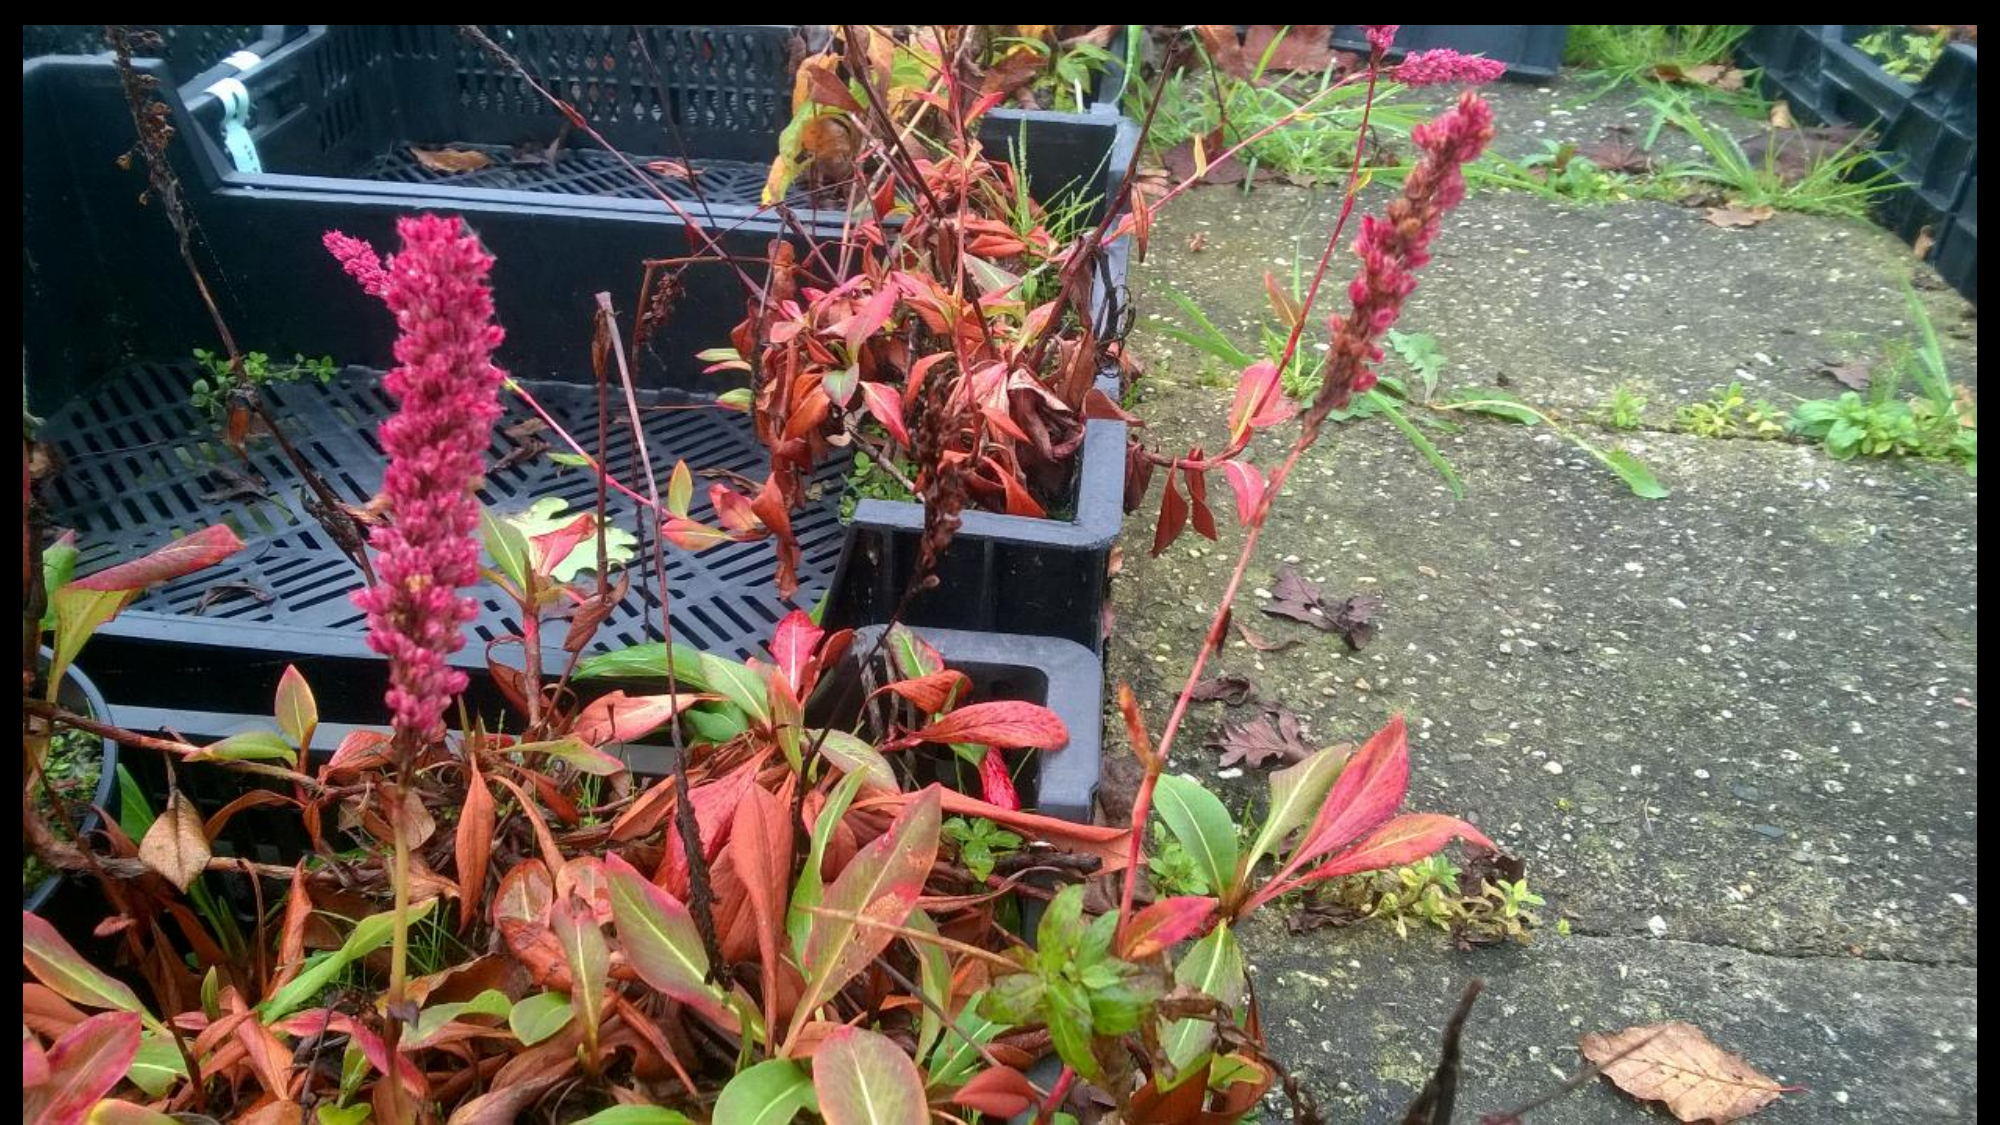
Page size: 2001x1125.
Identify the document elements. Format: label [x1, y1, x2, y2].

list [23, 25, 1977, 1125]
